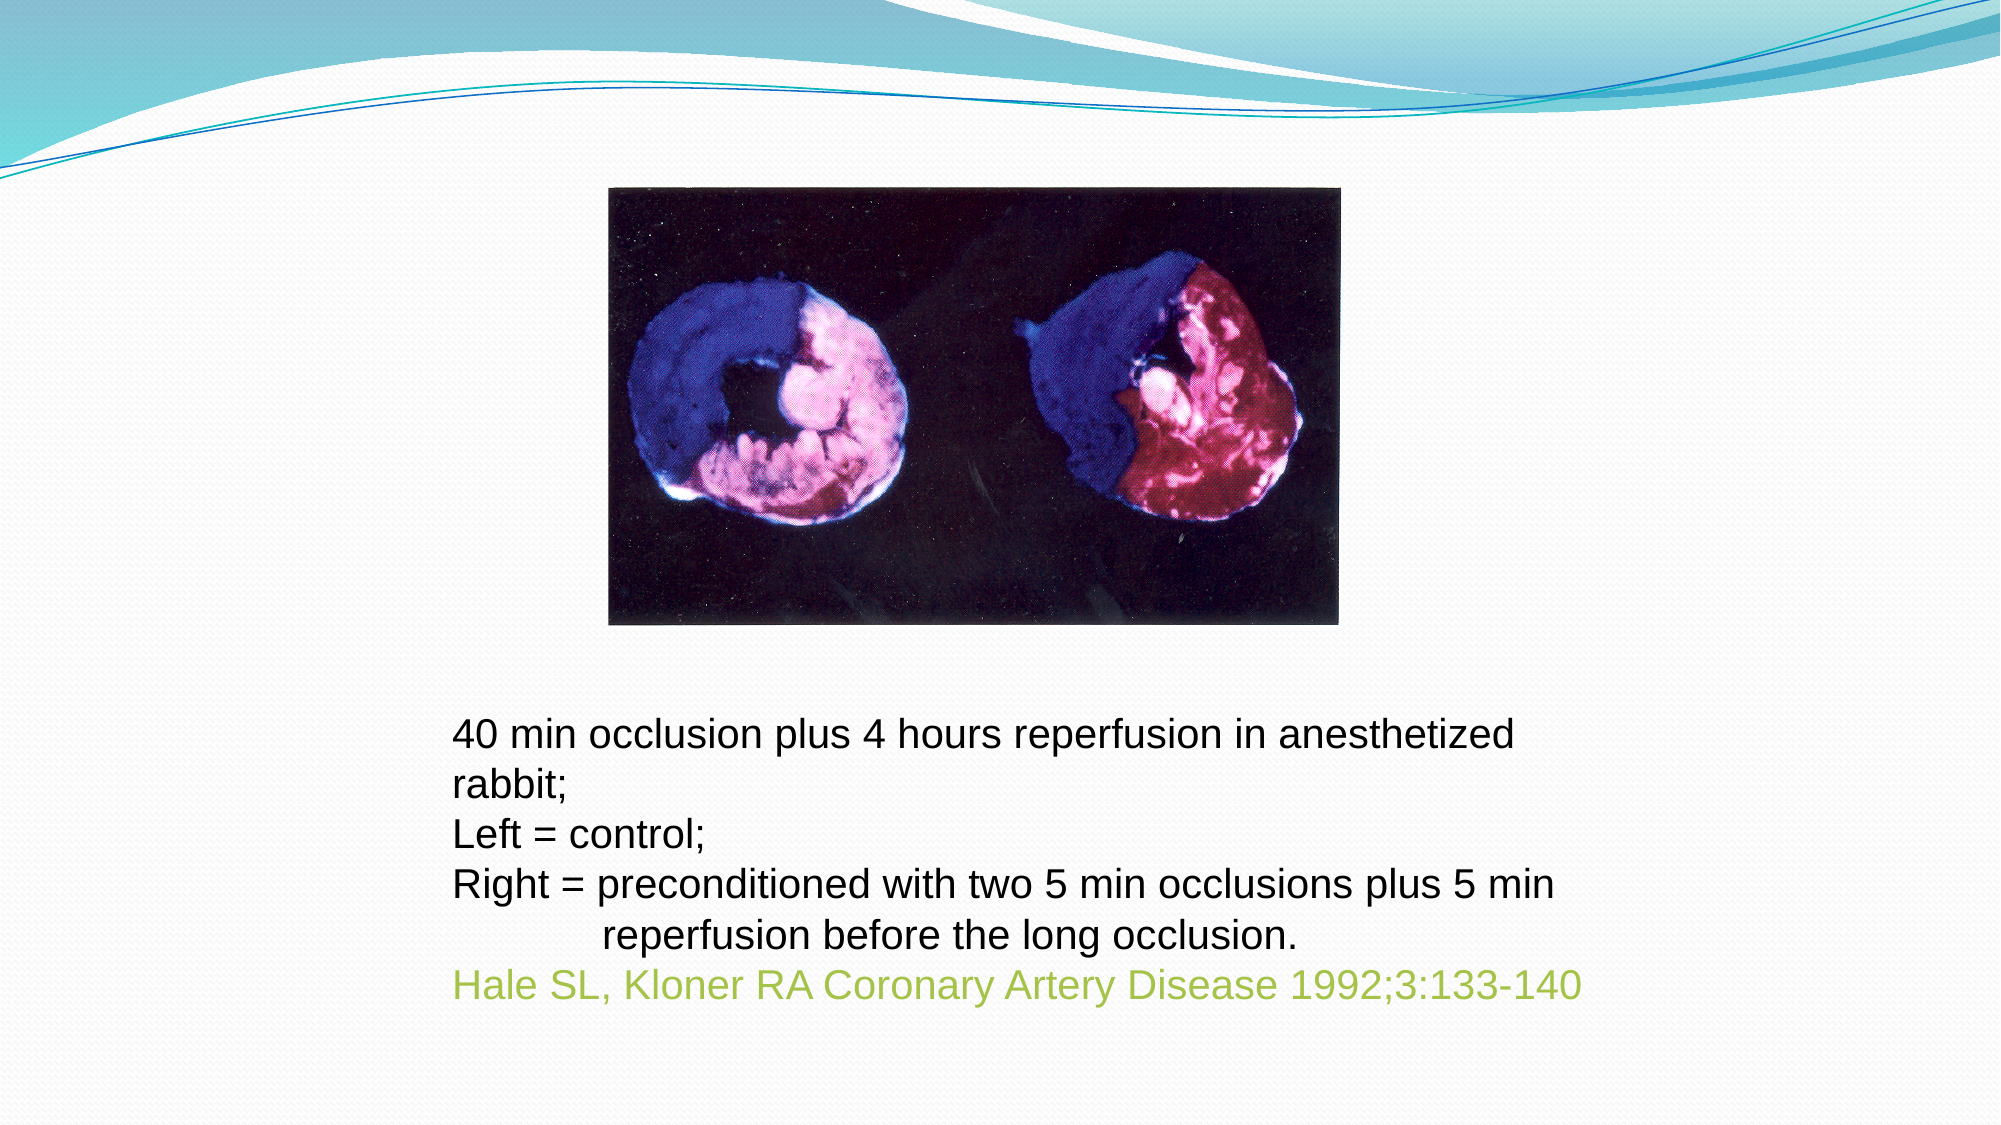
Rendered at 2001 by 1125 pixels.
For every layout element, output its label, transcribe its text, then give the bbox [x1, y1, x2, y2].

text_box 40 min occlusion plus 4 hours reperfusion in anesthetized rabbit; Left = control; Right = preconditioned with two 5 min occlusions plus 5 min reperfusion before the long occlusion. Hale SL, Kloner RA Coronary Artery Disease 1992;3:133-140 [437, 699, 1605, 1015]
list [608, 187, 1342, 628]
